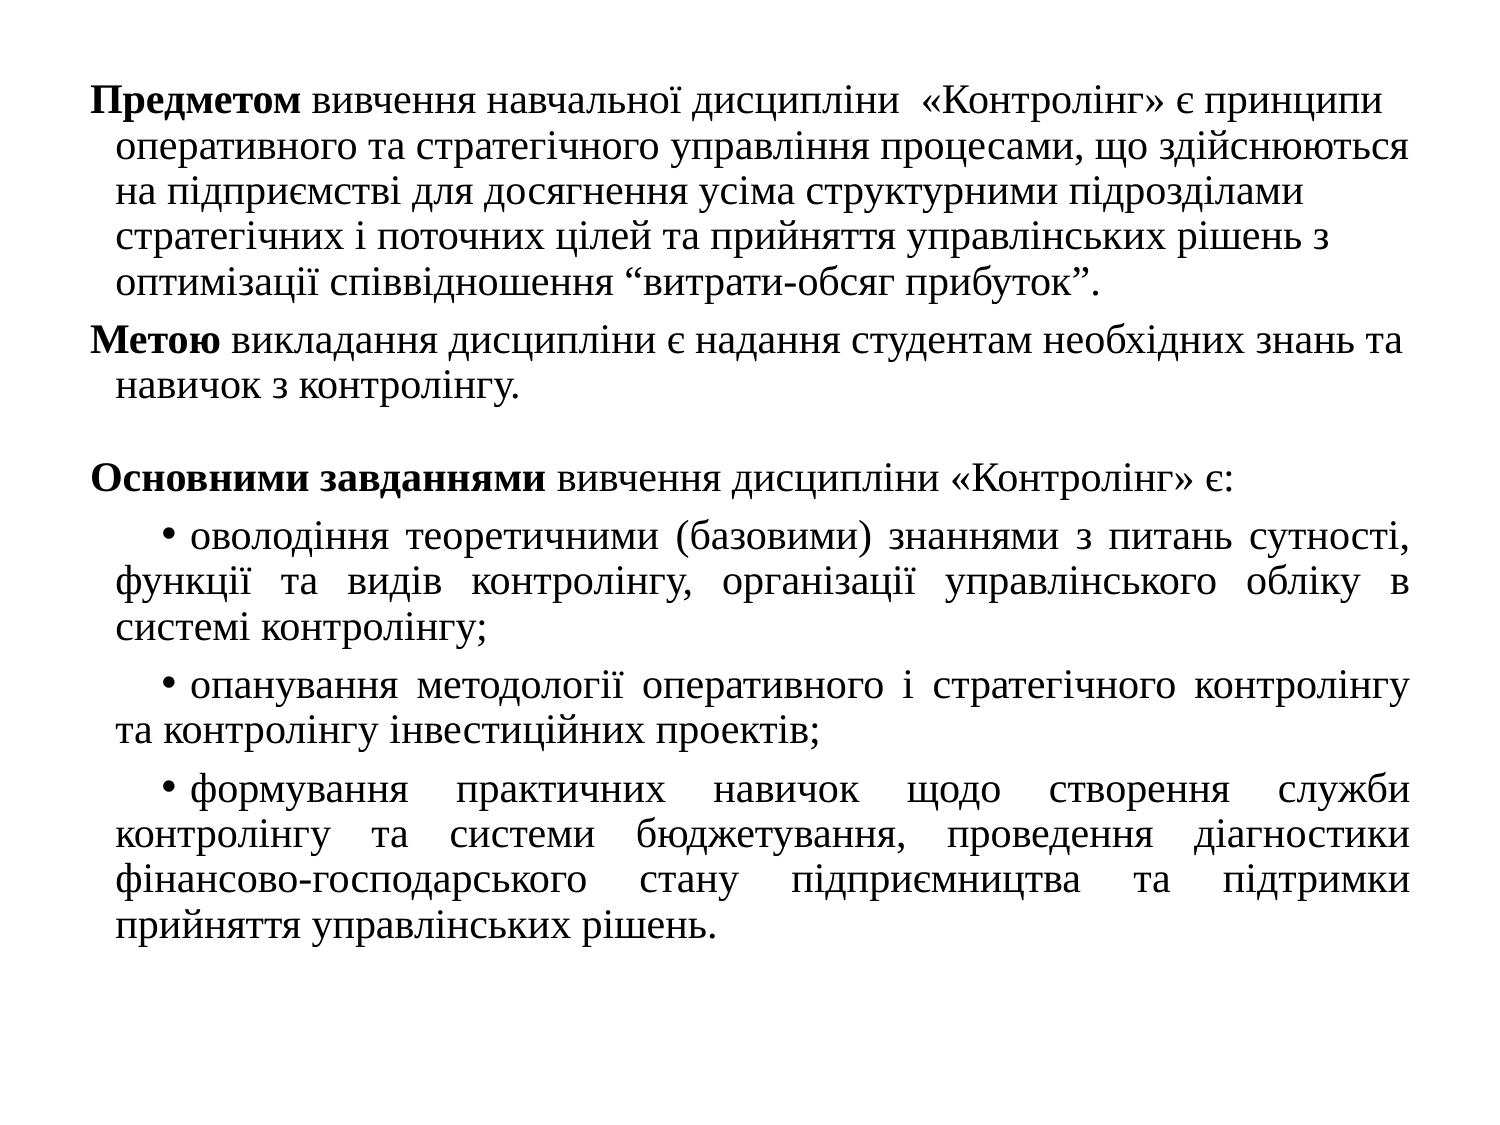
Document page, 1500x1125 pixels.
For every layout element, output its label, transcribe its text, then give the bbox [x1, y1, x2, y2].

list Предметом вивчення навчальної дисципліни «Контролінг» є принципи оперативного та стратегічного управління процесами, що здійснюються на підприємстві для досягнення усіма структурними підрозділами стратегічних і поточних цілей та прийняття управлінських рішень з оптимізації співвідношення “витрати-обсяг прибуток”. Метою викладання дисципліни є надання студентам необхідних знань та навичок з контролінгу. Основними завданнями вивчення дисципліни «Контролінг» є: оволодіння теоретичними (базовими) знаннями з питань сутності, функції та видів контролінгу, організації управлінського обліку в системі контролінгу; опанування методології оперативного і стратегічного контролінгу та контролінгу інвестиційних проектів; формування практичних навичок щодо створення служби контролінгу та системи бюджетування, проведення діагностики фінансово-господарського стану підприємництва та підтримки прийняття управлінських рішень. [75, 70, 1425, 1005]
